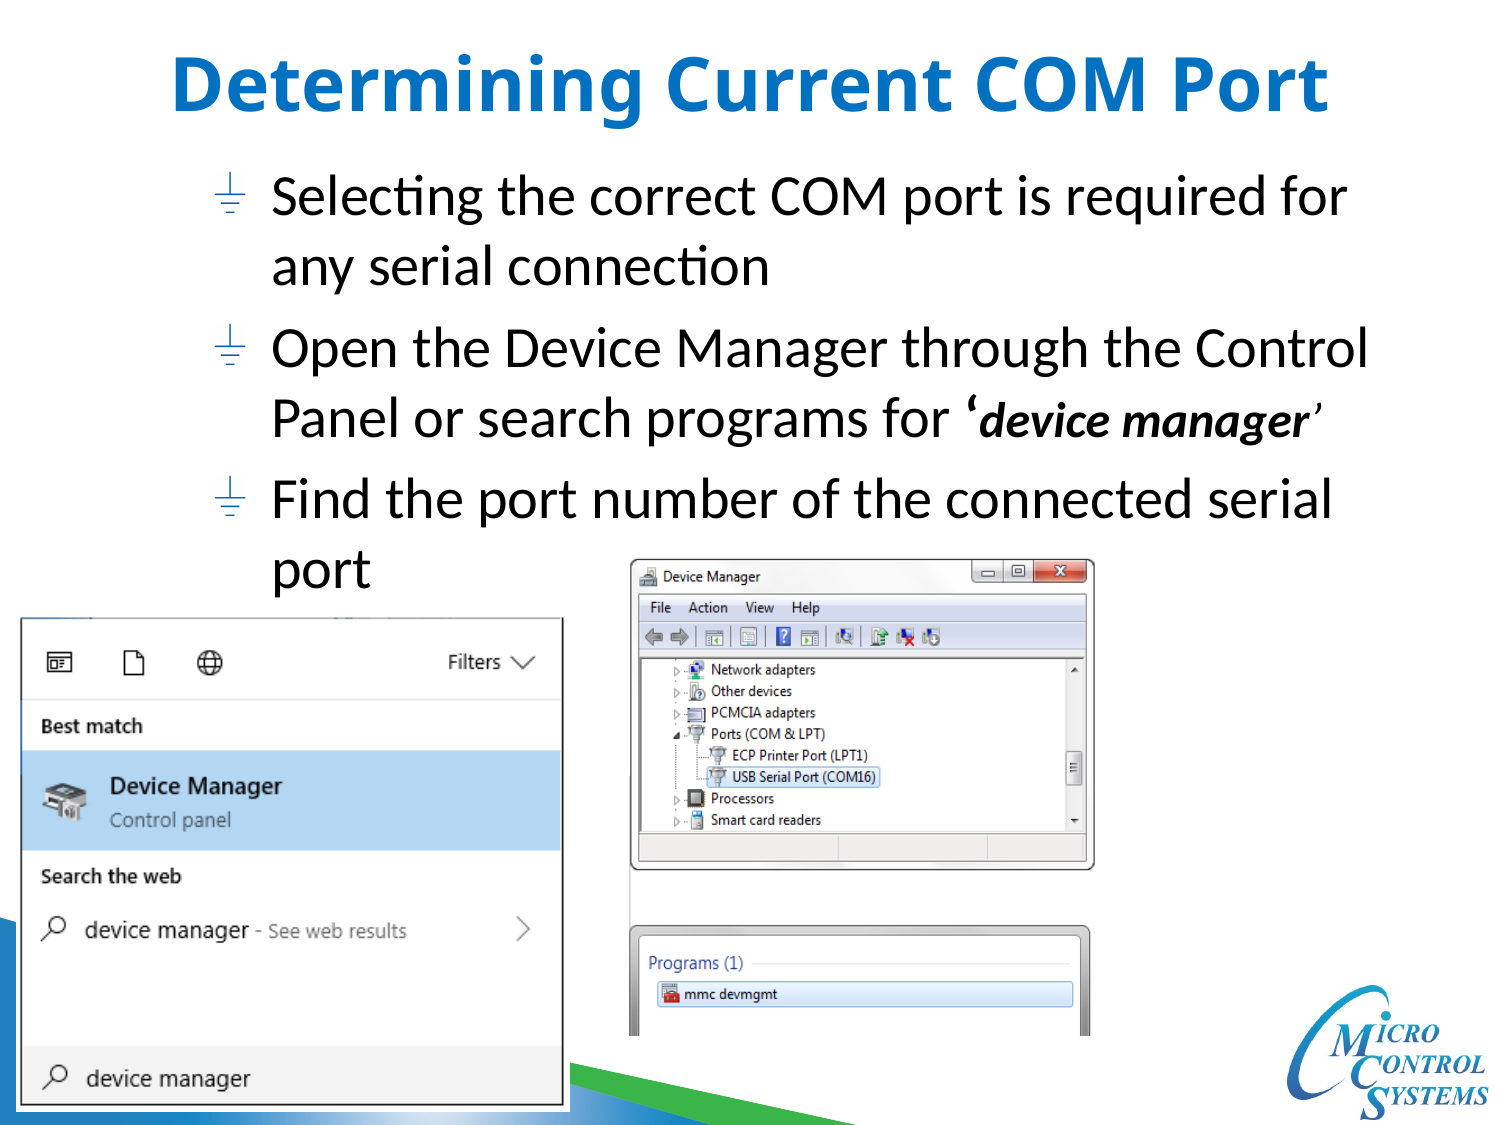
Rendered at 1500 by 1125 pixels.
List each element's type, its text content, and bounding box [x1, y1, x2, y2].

title Determining Current COM Port [37, 0, 1463, 163]
picture [214, 475, 246, 516]
text_box Selecting the correct COM port is required for any serial connection Open the Device Manager through the Control Panel or search programs for ‘device manager’ Find the port number of the connected serial port [200, 149, 1450, 553]
picture [214, 171, 246, 213]
picture [0, 522, 1489, 1125]
picture [214, 323, 246, 365]
